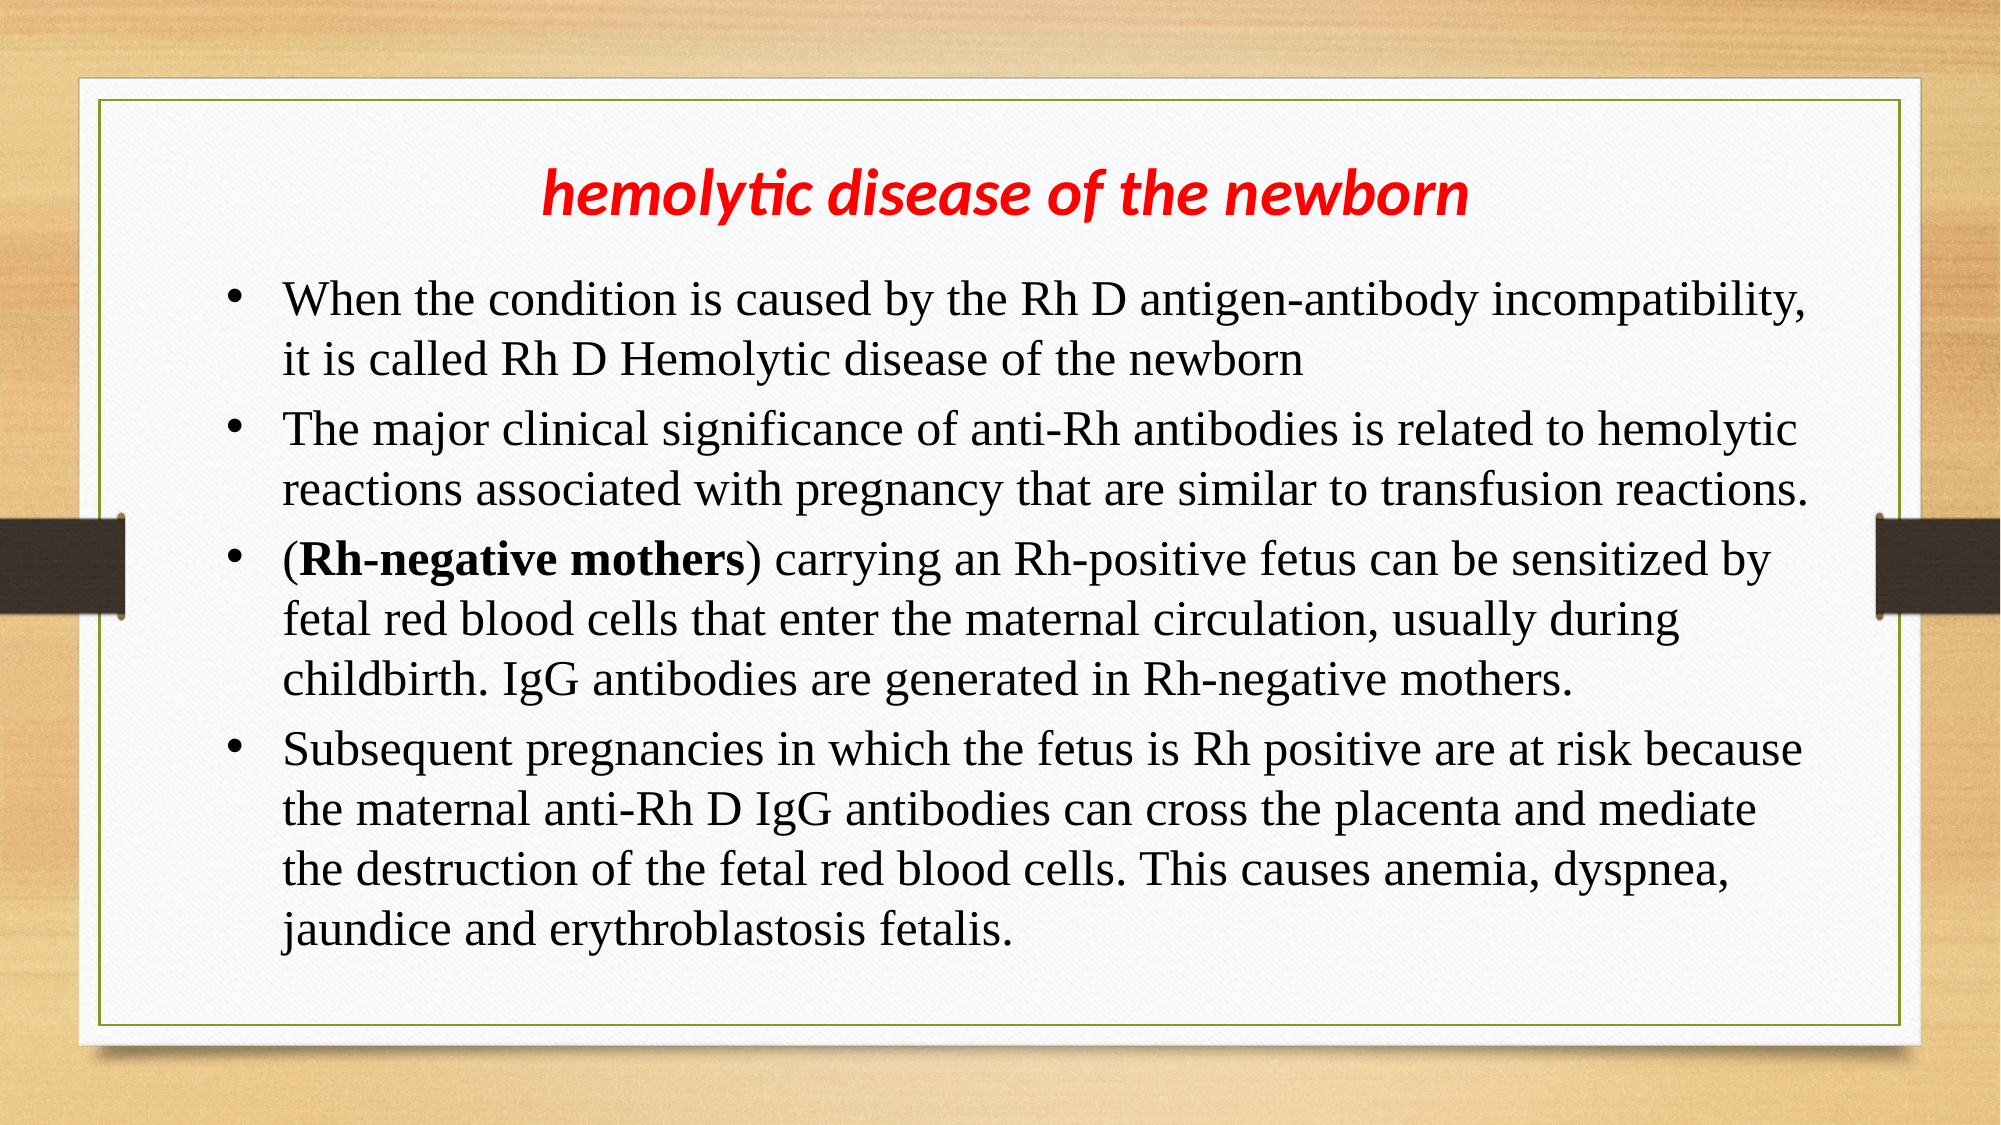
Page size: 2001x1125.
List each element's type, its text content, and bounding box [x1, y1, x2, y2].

text_box hemolytic disease of the newborn [526, 141, 1488, 237]
text_box When the condition is caused by the Rh D antigen-antibody incompatibility, it is called Rh D Hemolytic disease of the newborn The major clinical significance of anti-Rh antibodies is related to hemolytic reactions associated with pregnancy that are similar to transfusion reactions. (Rh-negative mothers) carrying an Rh-positive fetus can be sensitized by fetal red blood cells that enter the maternal circulation, usually during childbirth. IgG antibodies are generated in Rh-negative mothers. Subsequent pregnancies in which the fetus is Rh positive are at risk because the maternal anti-Rh D IgG antibodies can cross the placenta and mediate the destruction of the fetal red blood cells. This causes anemia, dyspnea, jaundice and erythroblastosis fetalis. [211, 258, 1834, 963]
picture [0, 0, 2001, 1125]
